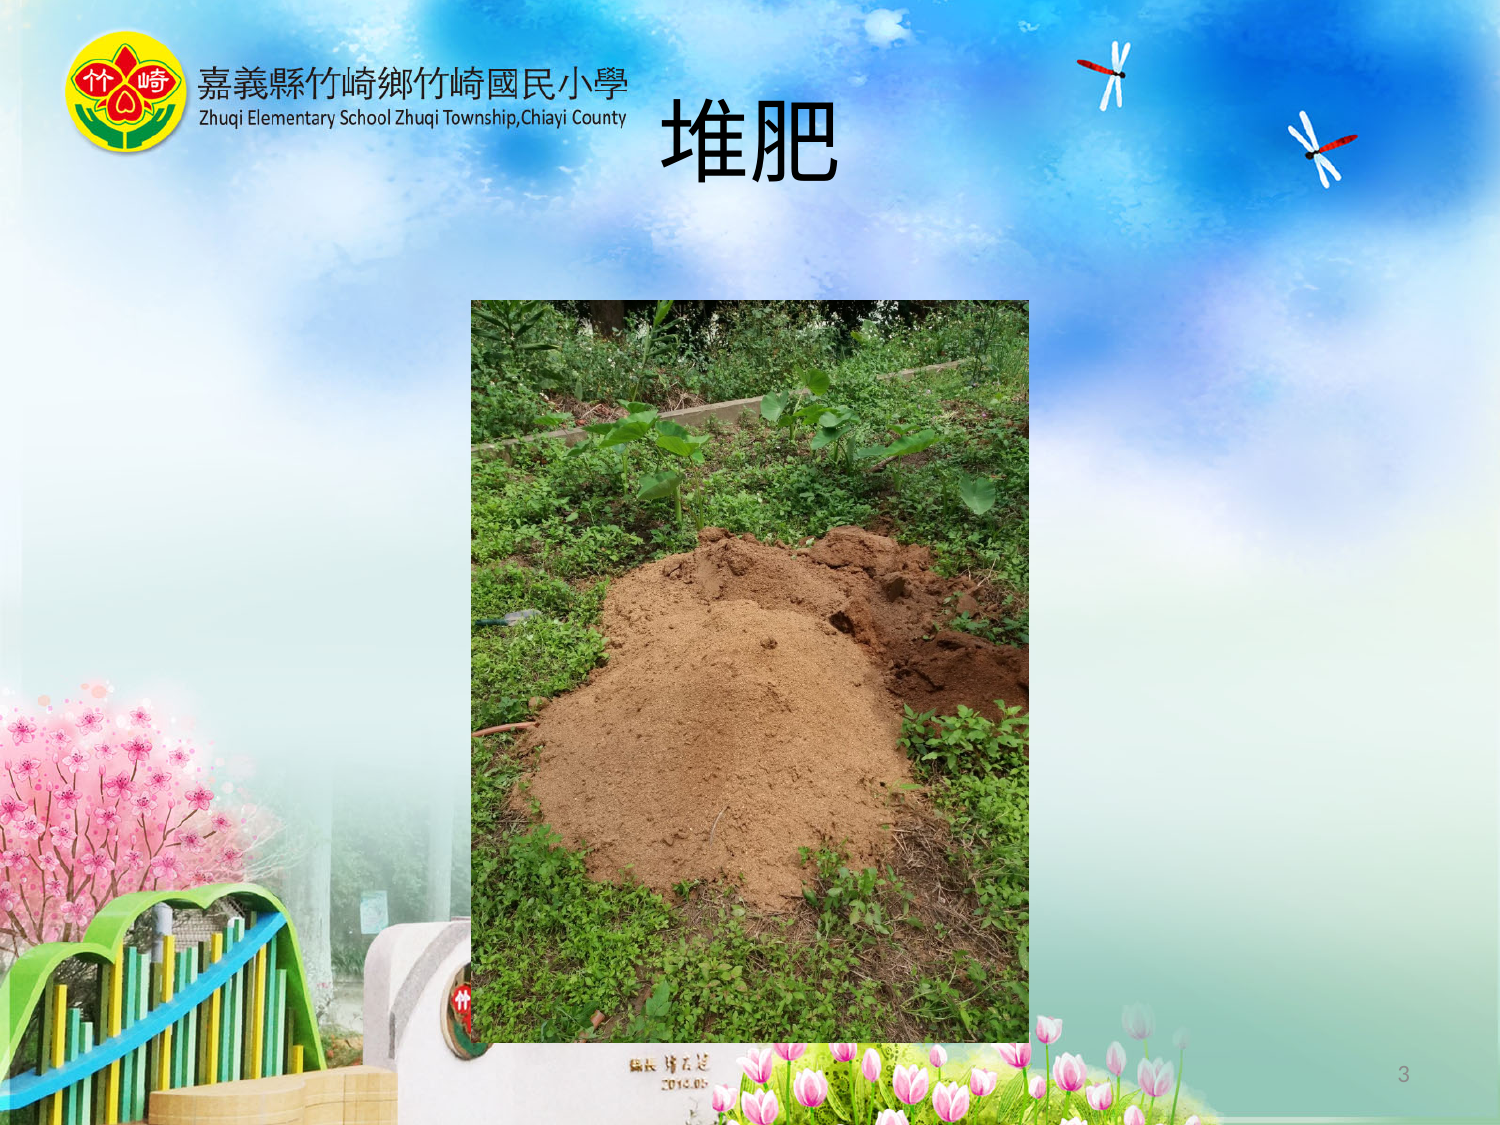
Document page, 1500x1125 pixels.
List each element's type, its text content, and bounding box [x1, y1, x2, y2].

title 堆肥 [75, 45, 1425, 233]
slide_number 3 [1074, 1042, 1425, 1103]
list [471, 299, 1029, 1043]
picture [0, 0, 1500, 1125]
